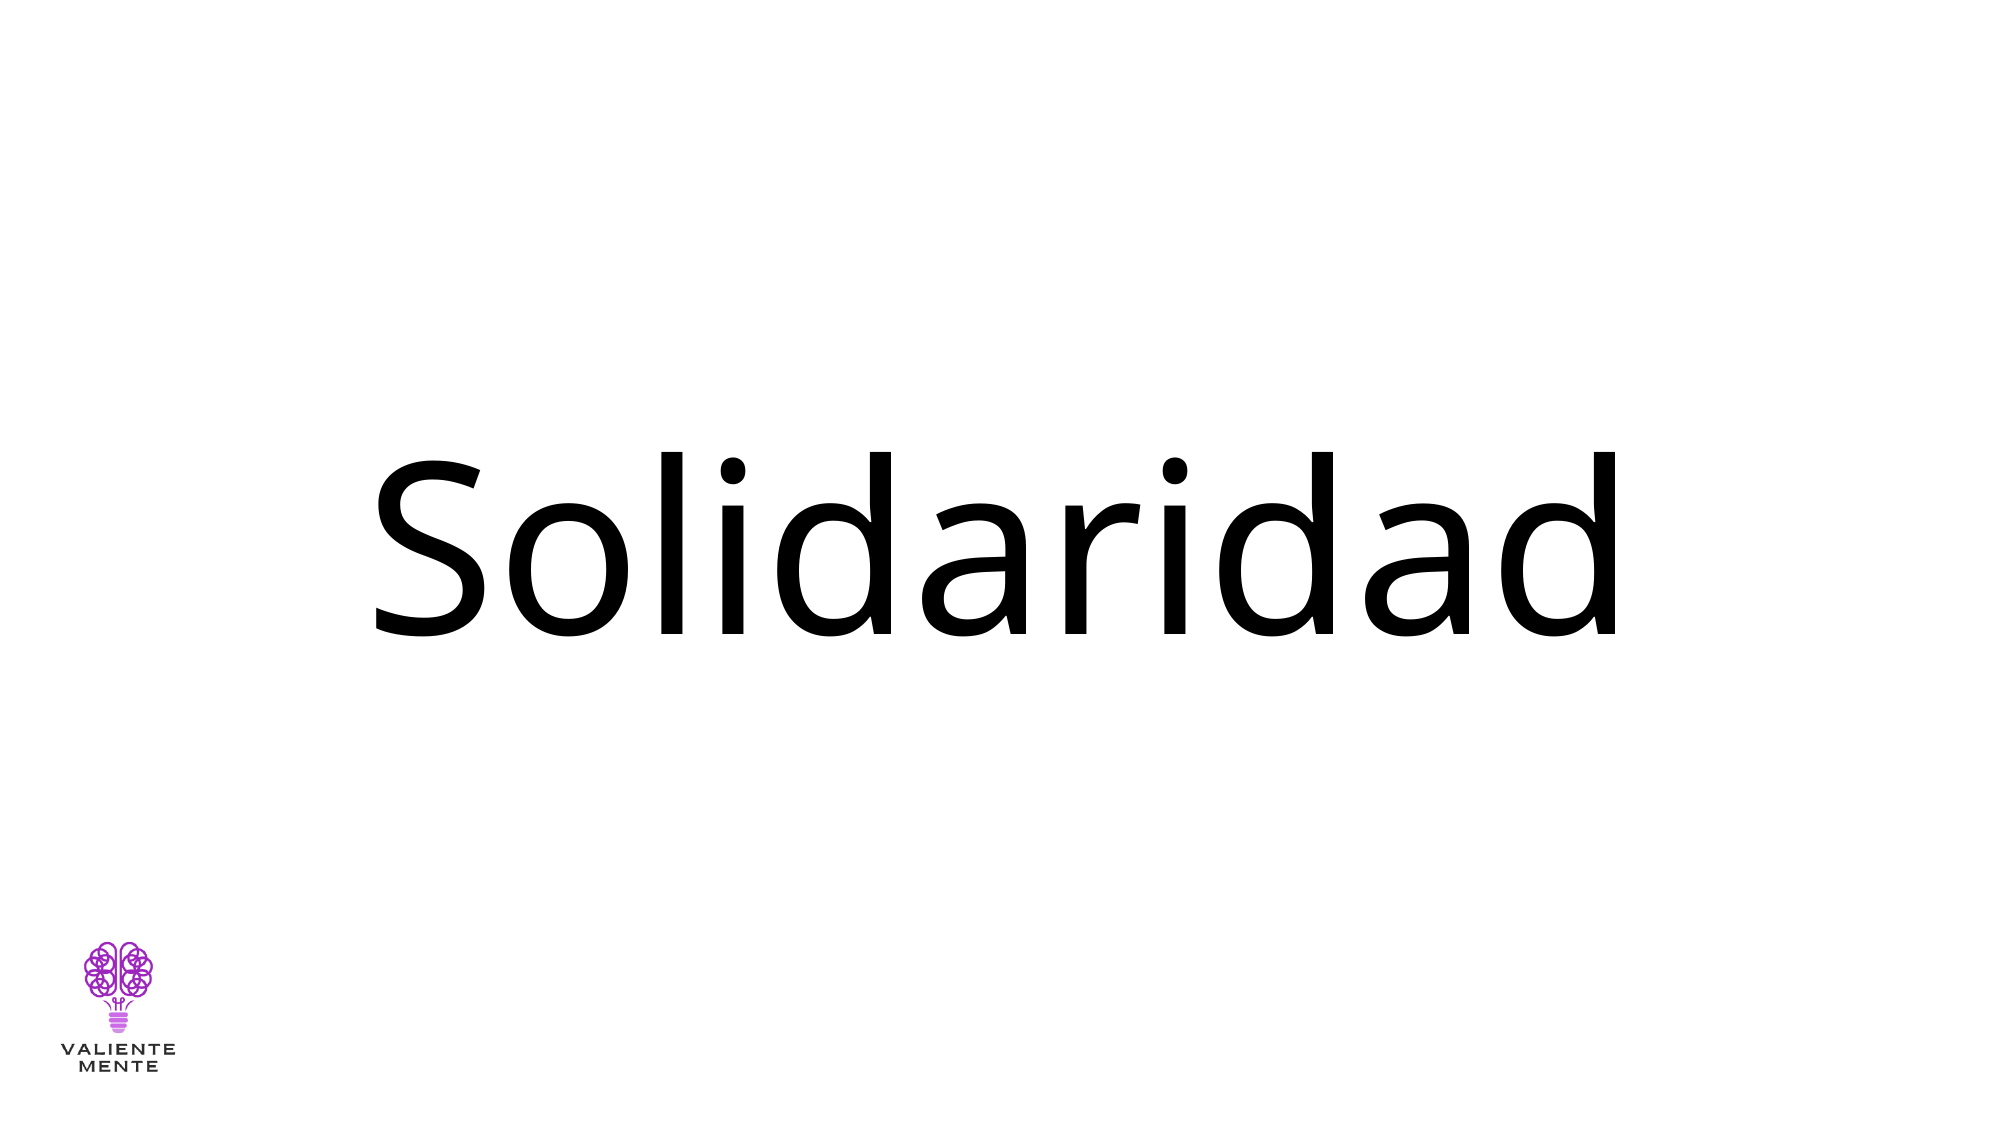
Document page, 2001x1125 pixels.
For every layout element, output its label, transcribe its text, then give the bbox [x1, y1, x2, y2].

title Solidaridad [137, 59, 1863, 1055]
picture [46, 930, 187, 1081]
